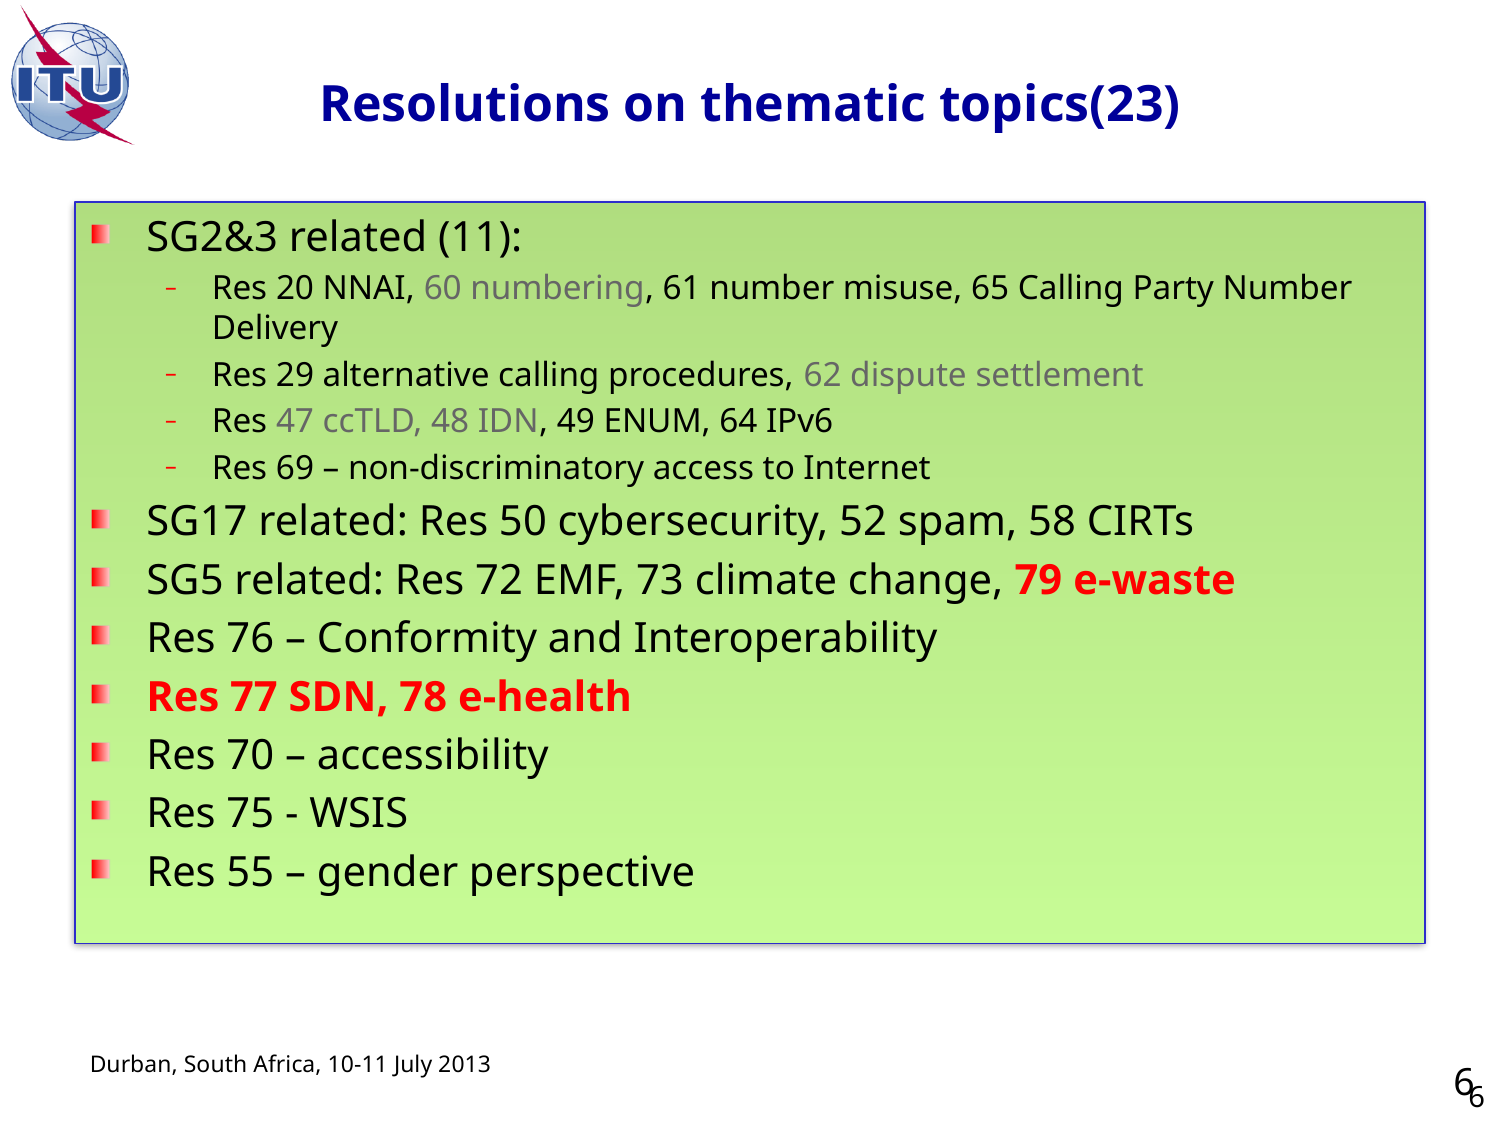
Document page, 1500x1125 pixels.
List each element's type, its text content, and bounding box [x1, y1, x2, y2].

picture [90, 624, 112, 647]
picture [90, 799, 112, 822]
picture [90, 508, 112, 531]
picture [90, 858, 112, 881]
slide_number 6 [1438, 1050, 1495, 1091]
picture [90, 683, 112, 706]
list SG2&3 related (11): Res 20 NNAI, 60 numbering, 61 number misuse, 65 Calling Party Number Delivery Res 29 alternative calling procedures, 62 dispute settlement Res 47 ccTLD, 48 IDN, 49 ENUM, 64 IPv6 Res 69 – non-discriminatory access to Internet SG17 related: Res 50 cybersecurity, 52 spam, 58 CIRTs SG5 related: Res 72 EMF, 73 climate change, 79 e-waste Res 76 – Conformity and Interoperability Res 77 SDN, 78 e-health Res 70 – accessibility Res 75 - WSIS Res 55 – gender perspective [74, 201, 1426, 944]
picture [90, 741, 112, 764]
picture [90, 566, 112, 589]
title Resolutions on thematic topics(23) [0, 2, 1500, 200]
picture [90, 223, 112, 246]
